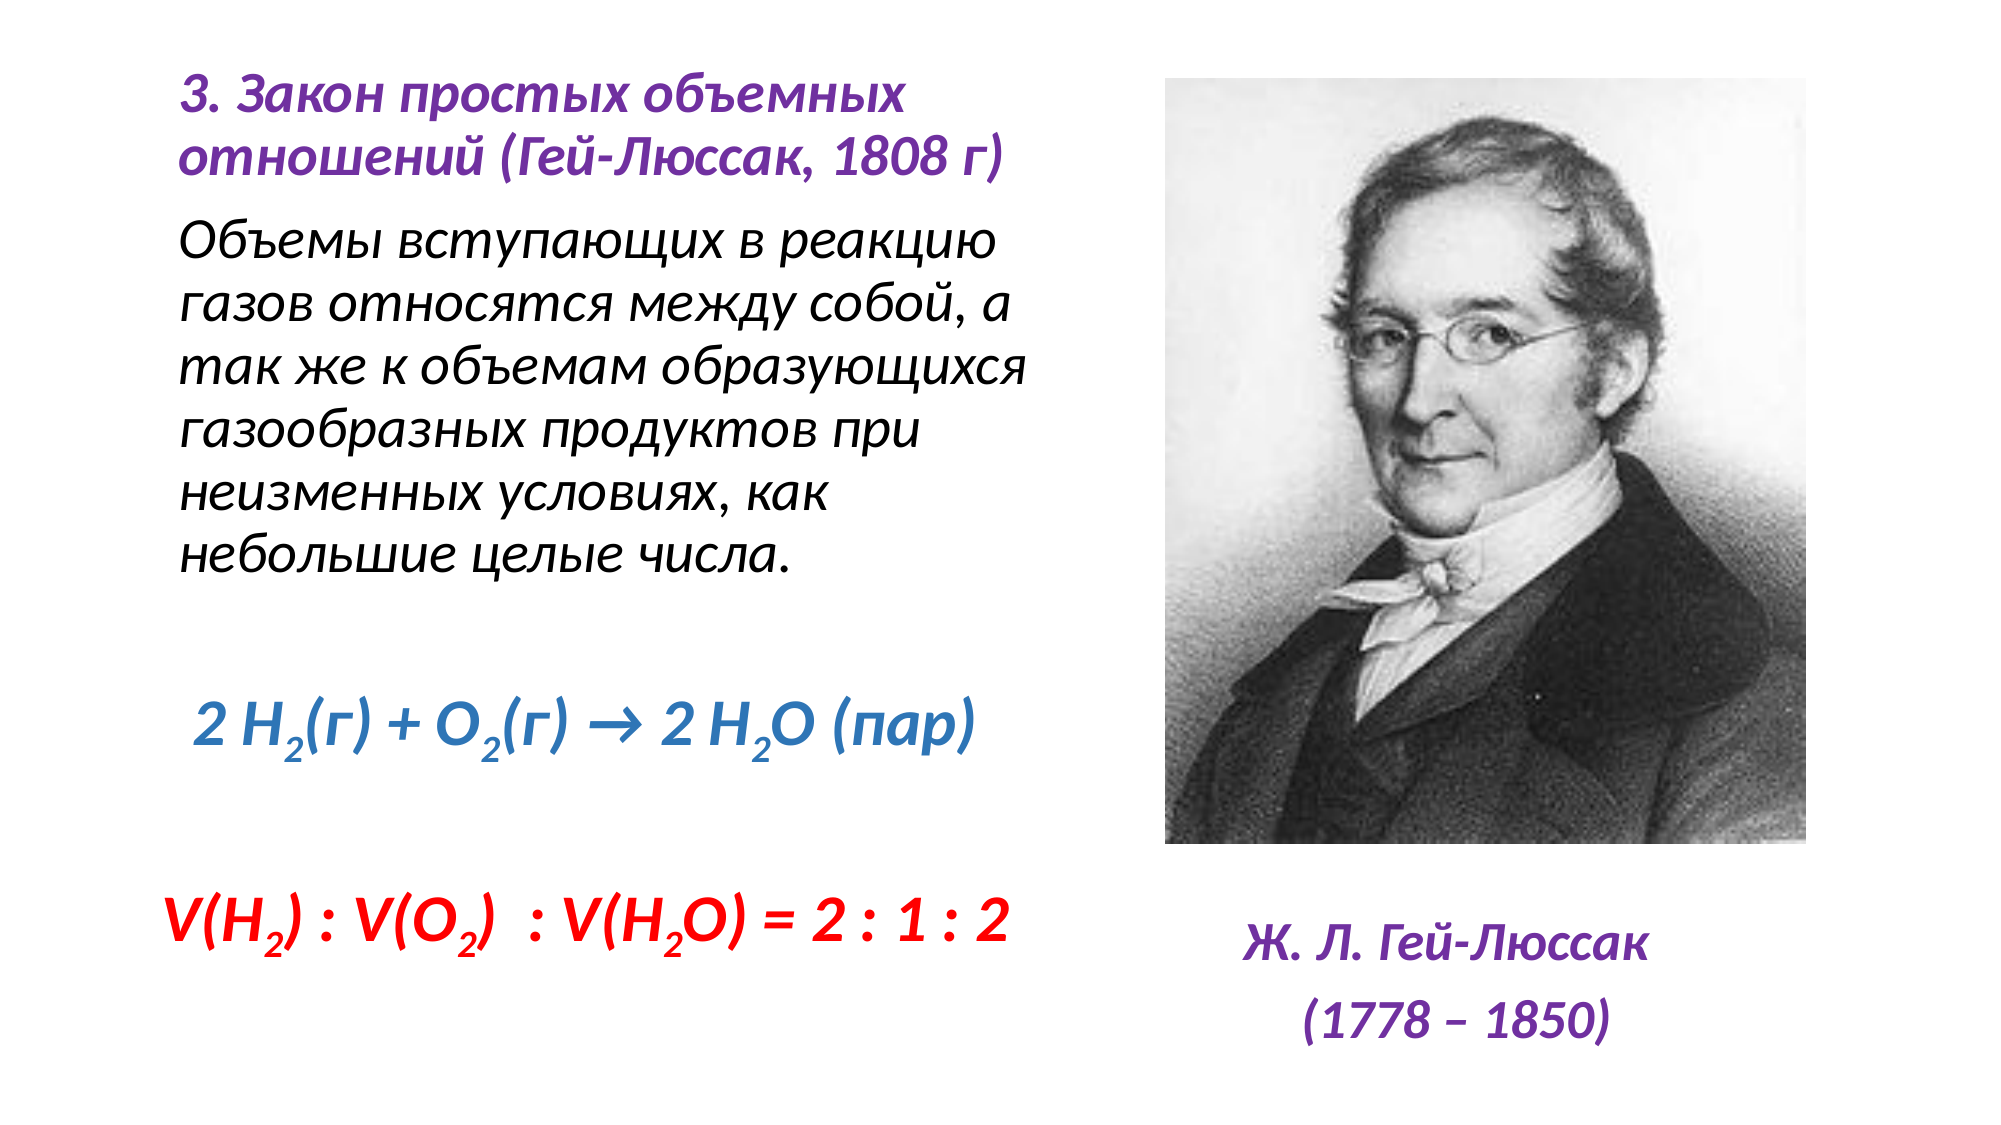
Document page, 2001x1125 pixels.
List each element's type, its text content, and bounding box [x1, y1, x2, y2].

list Ж. Л. Гей-Люссак (1778 – 1850) [1094, 905, 1832, 1060]
text_box 2 Н2(г) + О2(г) → 2 Н2О (пар) V(Н2) : V(О2) : V(Н2О) = 2 : 1 : 2 [122, 571, 1049, 1125]
list 3. Закон простых объемных отношений (Гей-Люссак, 1808 г) Объемы вступающих в реакцию газов относятся между собой, а так же к объемам образующихся газообразных продуктов при неизменных условиях, как небольшие целые числа. [125, 54, 1045, 571]
picture [1165, 78, 1806, 844]
